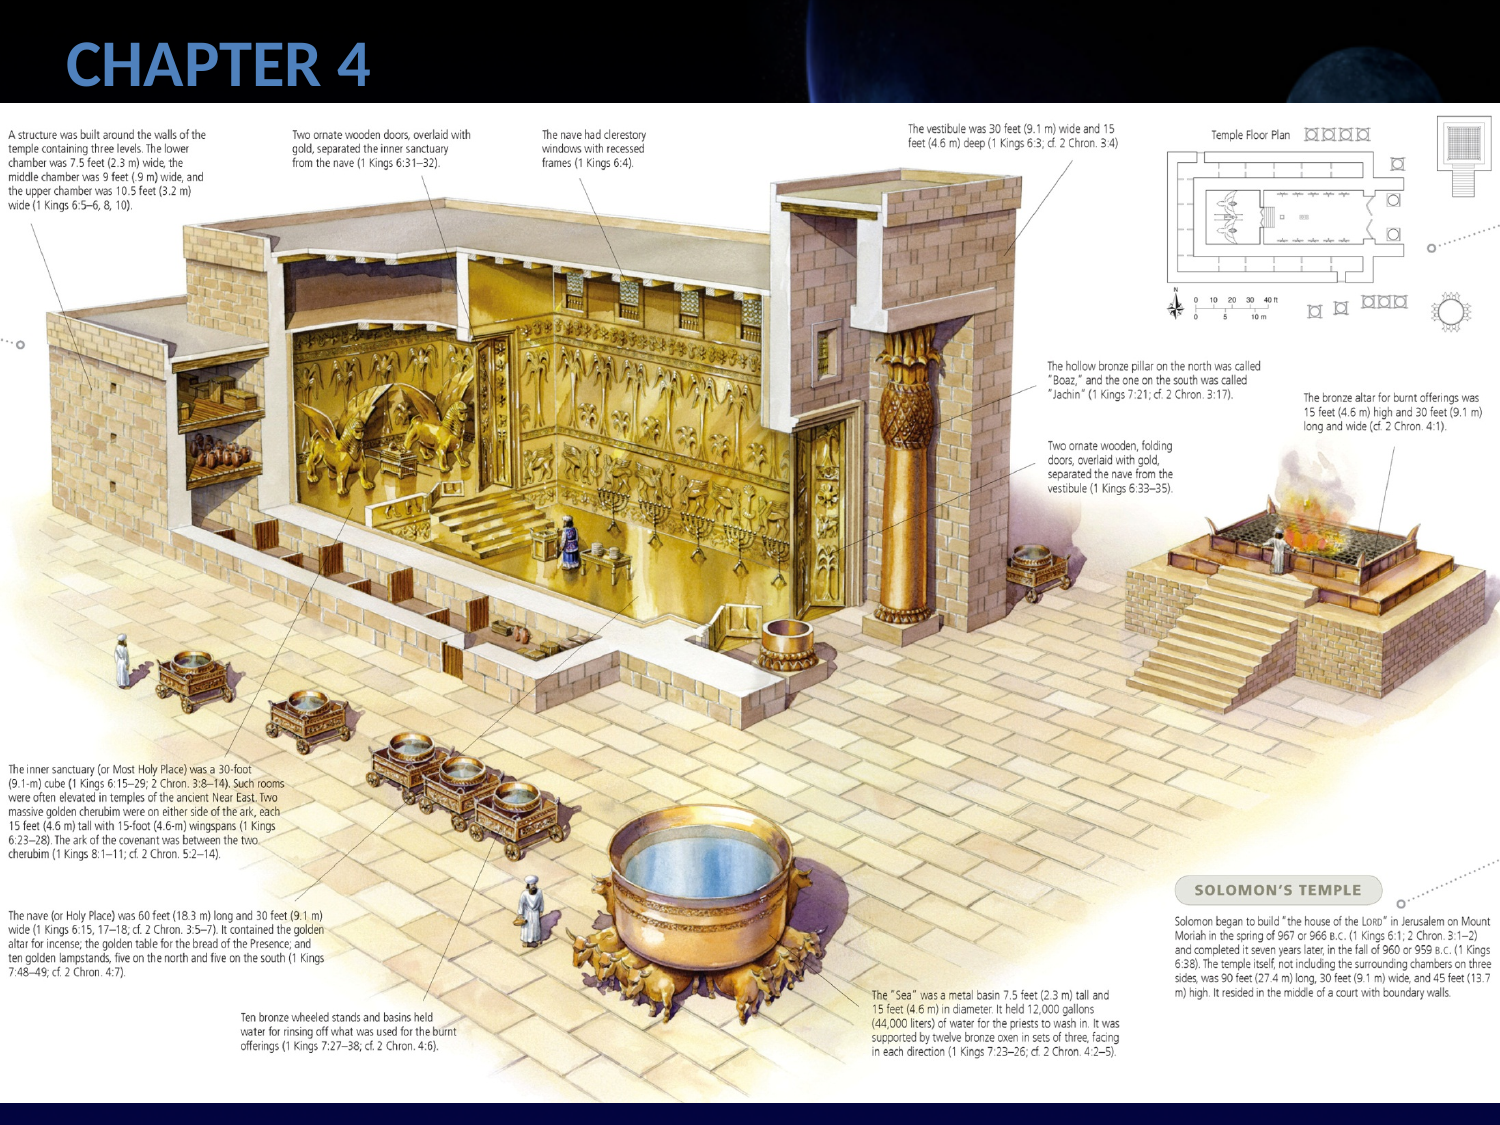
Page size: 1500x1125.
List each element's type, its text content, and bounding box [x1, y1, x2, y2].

picture [0, 0, 1500, 1125]
text_box Chapter 4 [51, 12, 387, 102]
